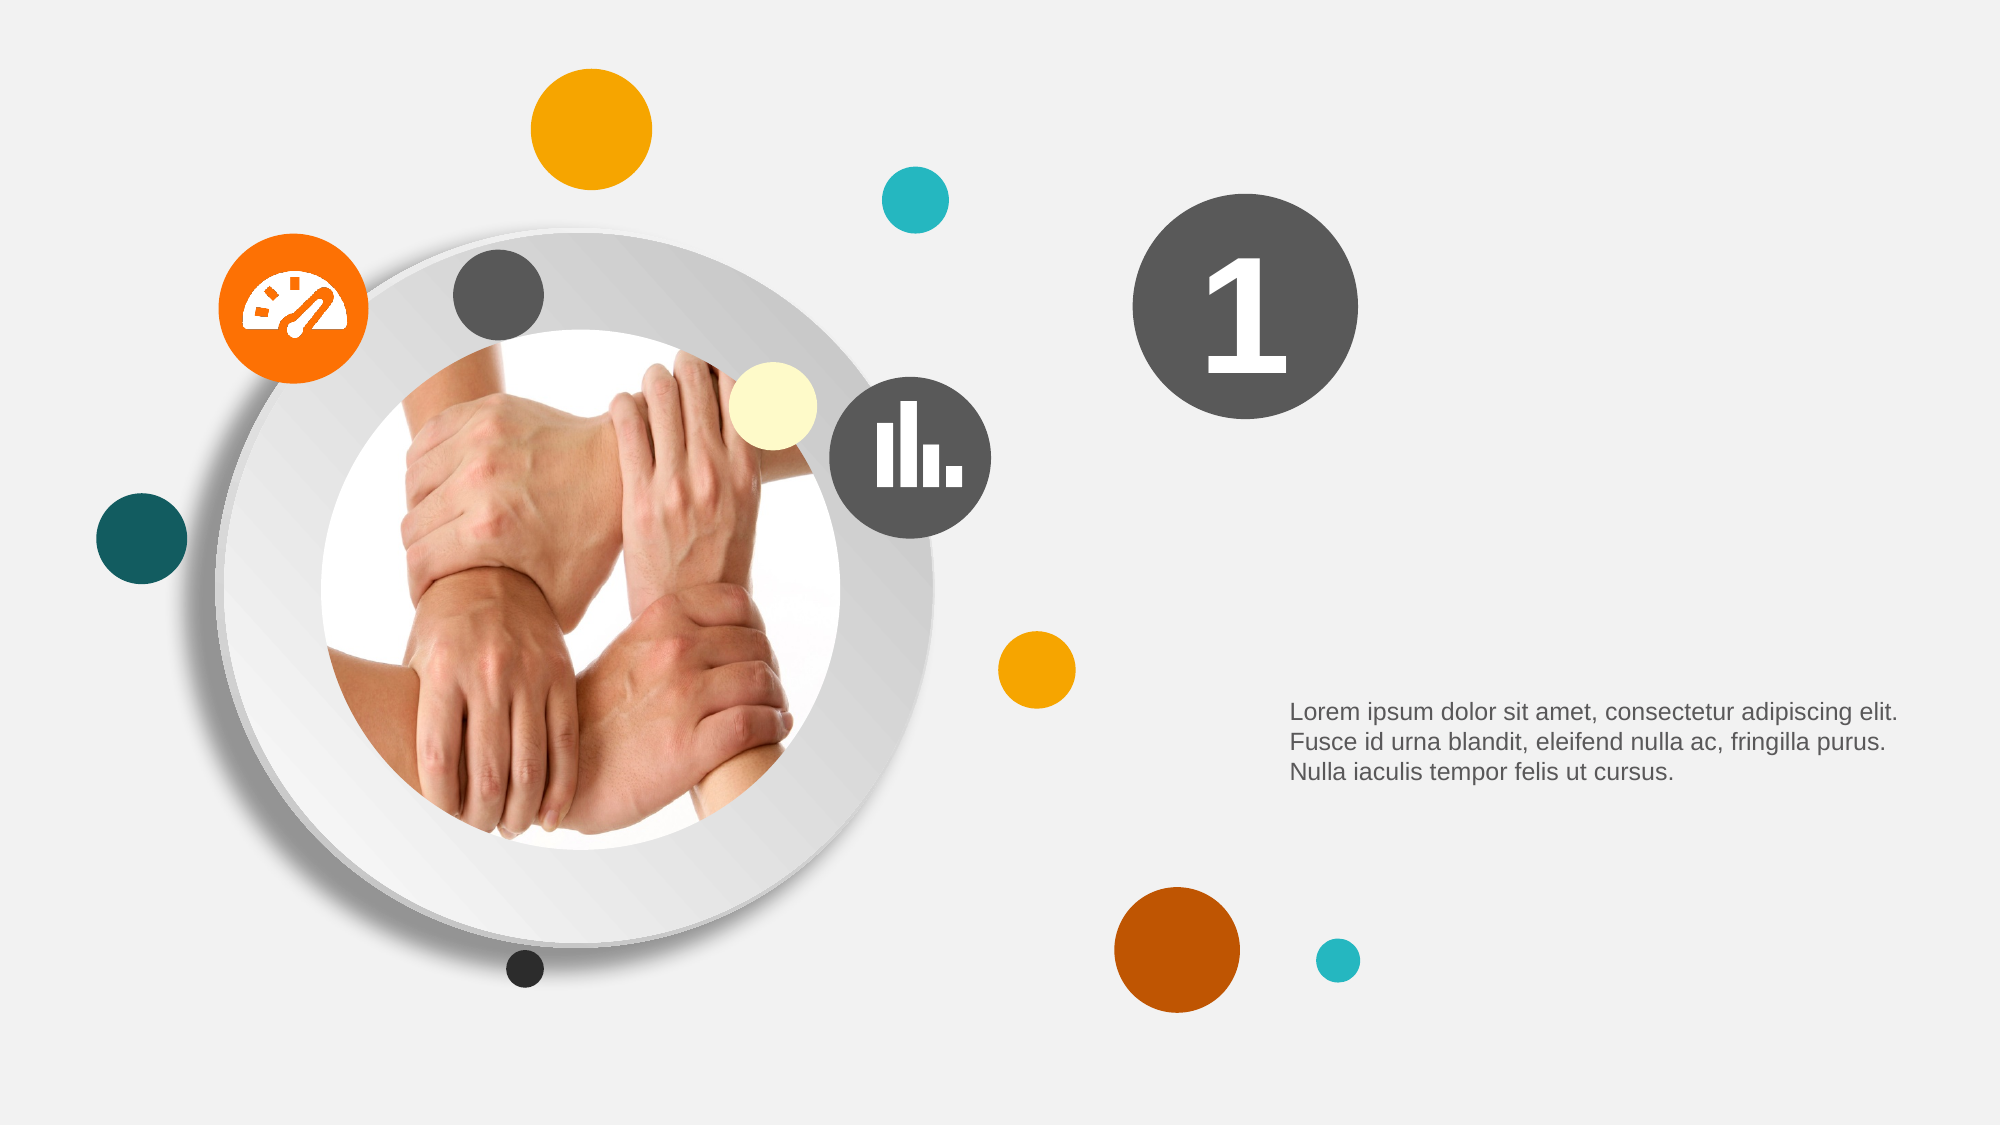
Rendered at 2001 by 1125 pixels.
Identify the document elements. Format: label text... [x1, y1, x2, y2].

text_box [505, 948, 545, 989]
text_box [529, 67, 654, 192]
text_box 1 [1131, 192, 1360, 421]
text_box [880, 165, 950, 229]
text_box [997, 630, 1077, 710]
text_box [1113, 886, 1242, 1014]
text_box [218, 233, 369, 384]
text_box Lorem ipsum dolor sit amet, consectetur adipiscing elit. Fusce id urna blandit, eleifend nulla ac, fringilla purus. Nulla iaculis tempor felis ut cursus. [1274, 687, 1934, 793]
text_box [1315, 937, 1362, 984]
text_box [215, 227, 935, 948]
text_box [829, 376, 992, 539]
text_box [95, 492, 189, 586]
